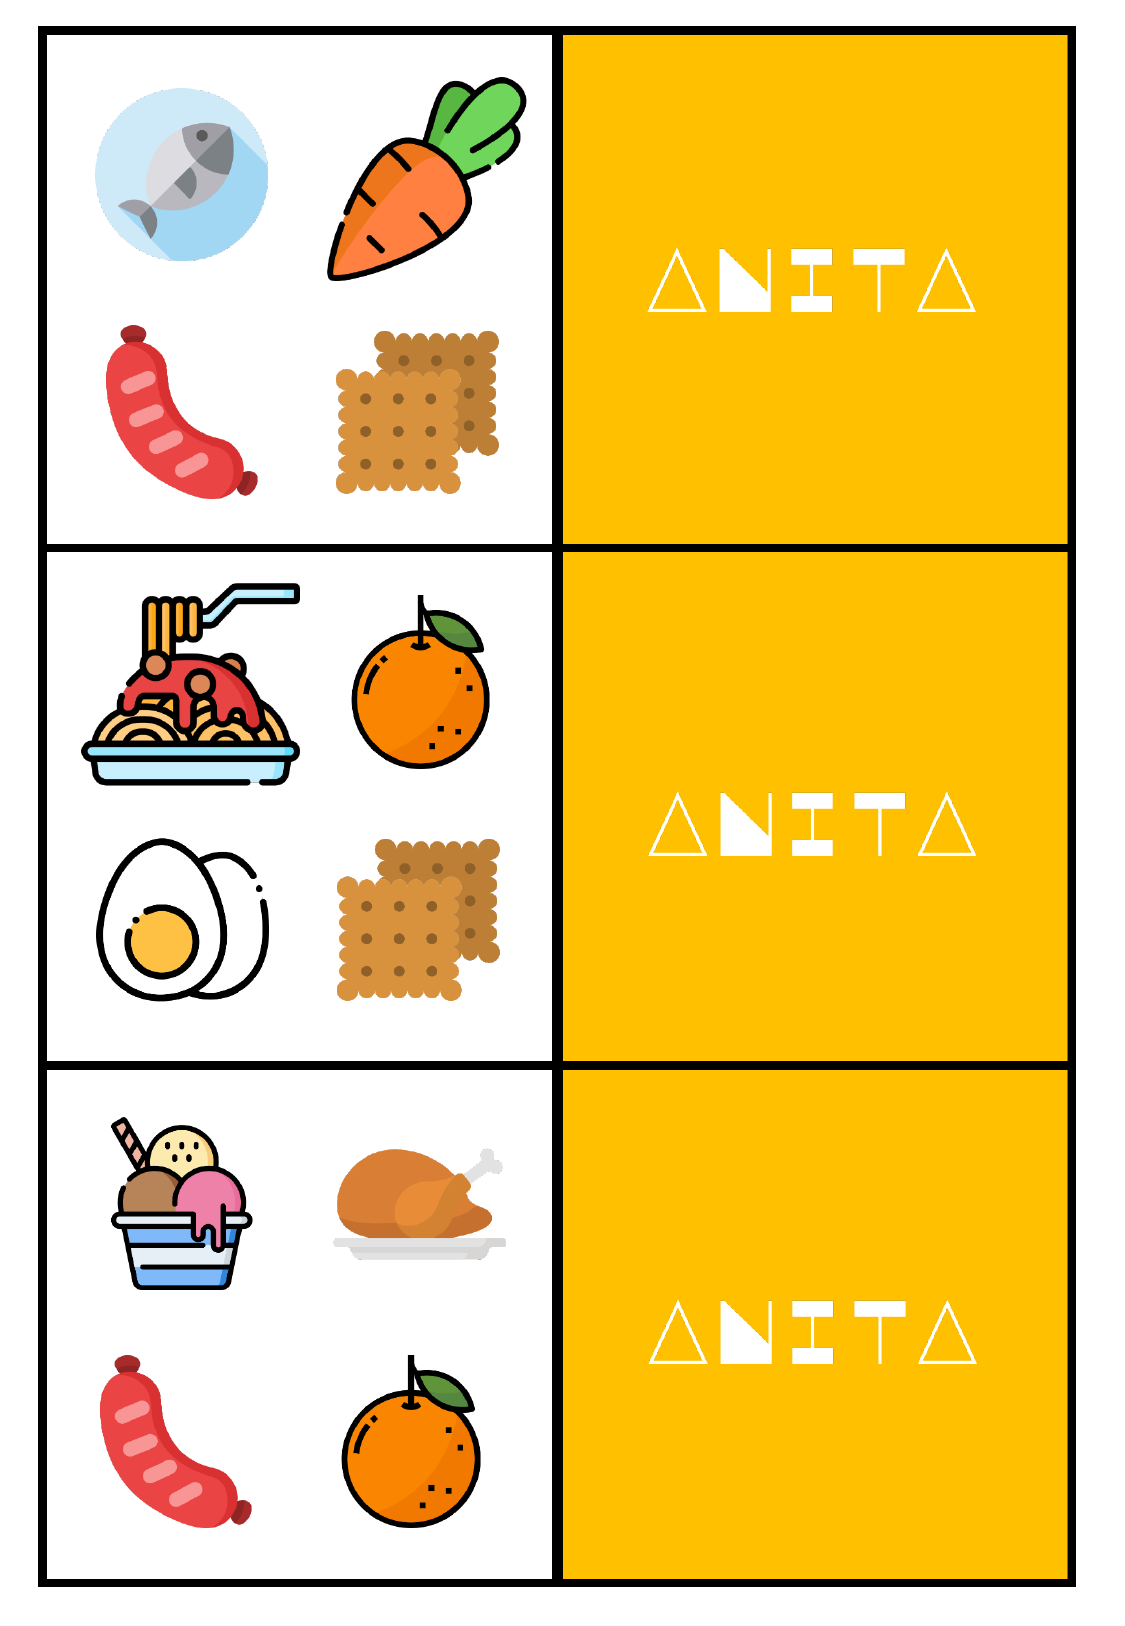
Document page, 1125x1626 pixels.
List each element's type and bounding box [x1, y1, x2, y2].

picture [333, 1117, 506, 1290]
picture [598, 1117, 1031, 1548]
picture [95, 88, 268, 261]
picture [333, 595, 507, 769]
picture [330, 325, 504, 499]
picture [331, 833, 505, 1006]
picture [598, 609, 1031, 1040]
picture [96, 833, 269, 1006]
table_cell [47, 1070, 552, 1579]
table_cell [47, 552, 552, 1061]
picture [324, 77, 529, 281]
picture [95, 1117, 268, 1290]
picture [597, 65, 1030, 496]
picture [324, 1355, 498, 1528]
table_header [563, 35, 1068, 544]
picture [95, 325, 268, 499]
table_cell [563, 1070, 1068, 1579]
table_header [47, 35, 552, 544]
picture [81, 575, 300, 793]
table_cell [563, 552, 1068, 1061]
picture [89, 1355, 262, 1528]
